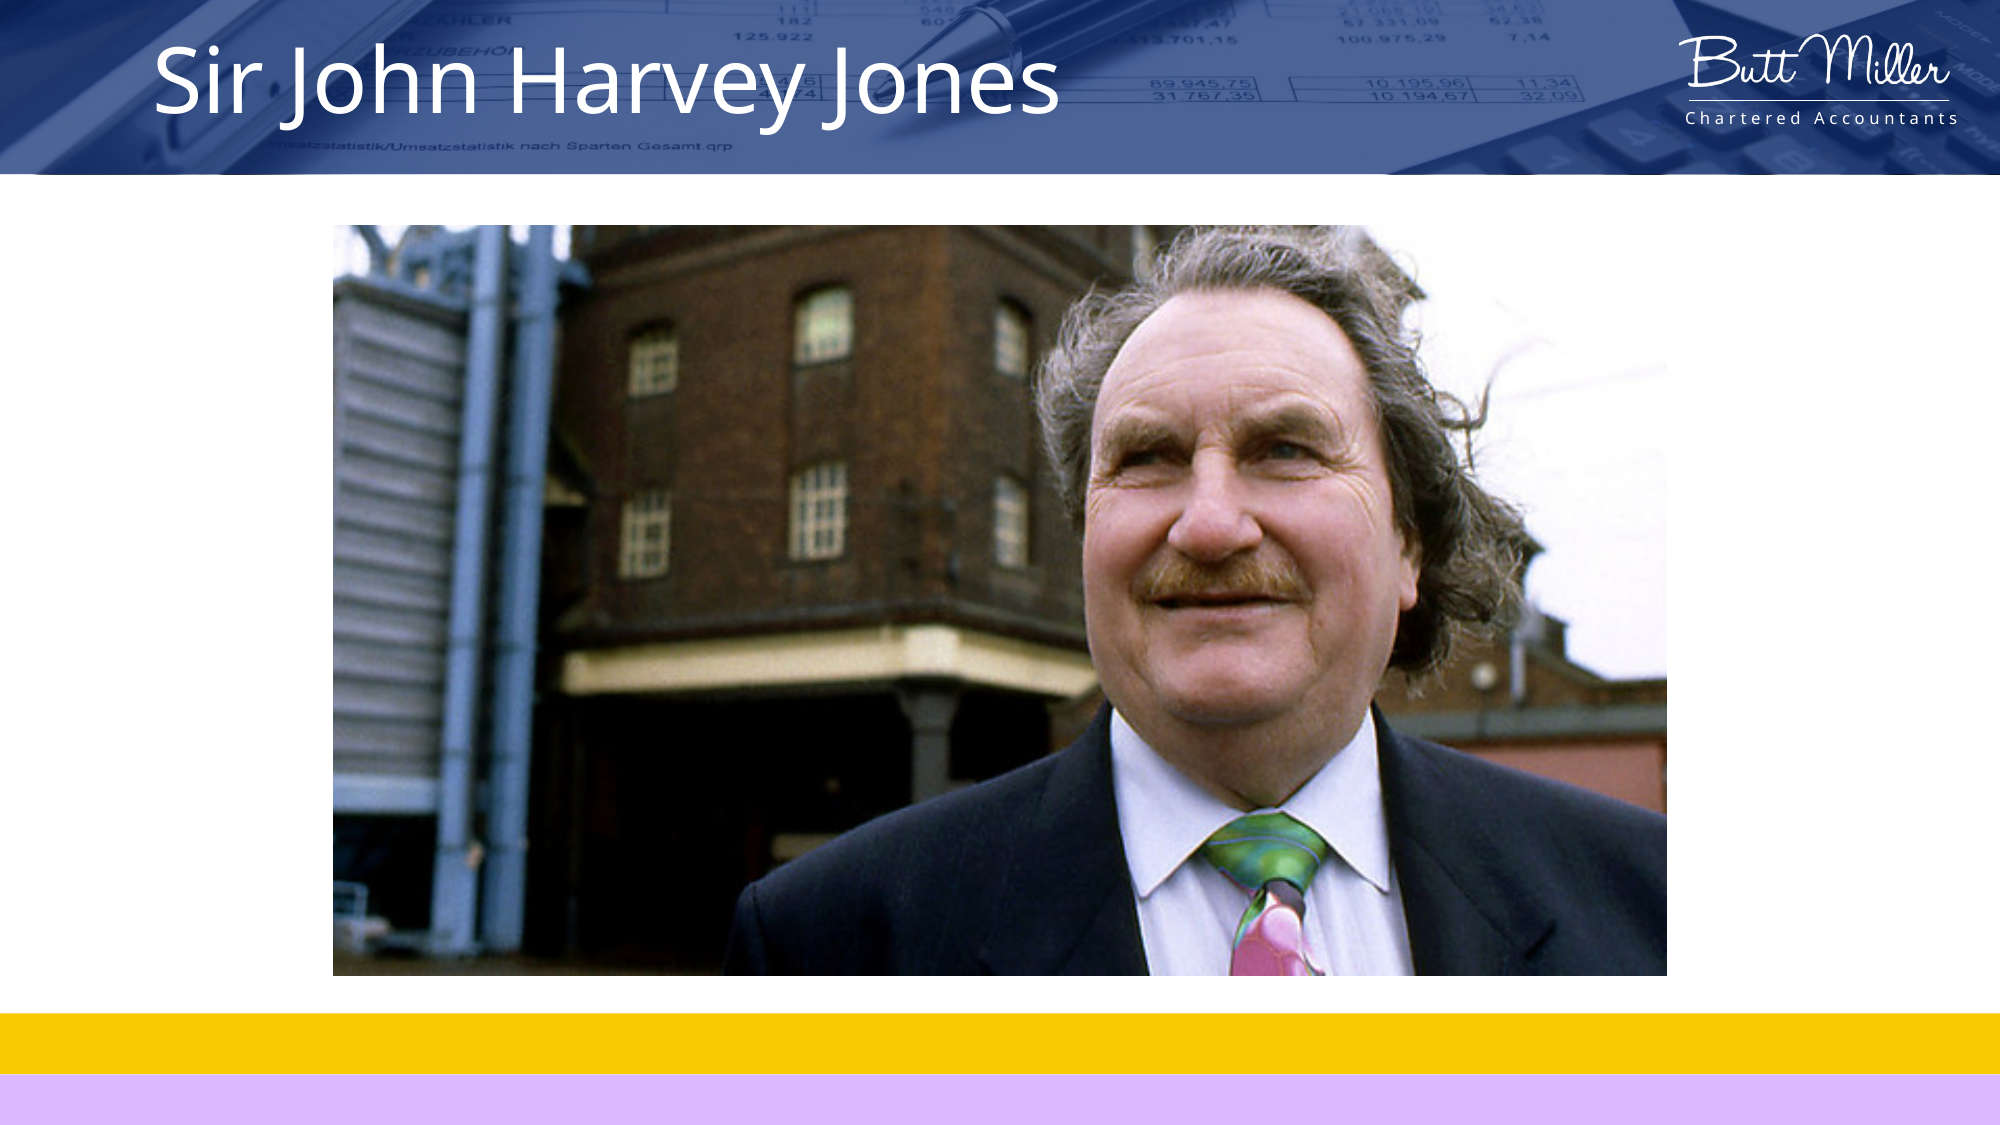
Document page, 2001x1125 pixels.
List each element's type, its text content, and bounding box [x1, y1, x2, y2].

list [333, 225, 1667, 976]
picture [1677, 33, 1950, 89]
title Sir John Harvey Jones [137, 0, 1628, 175]
